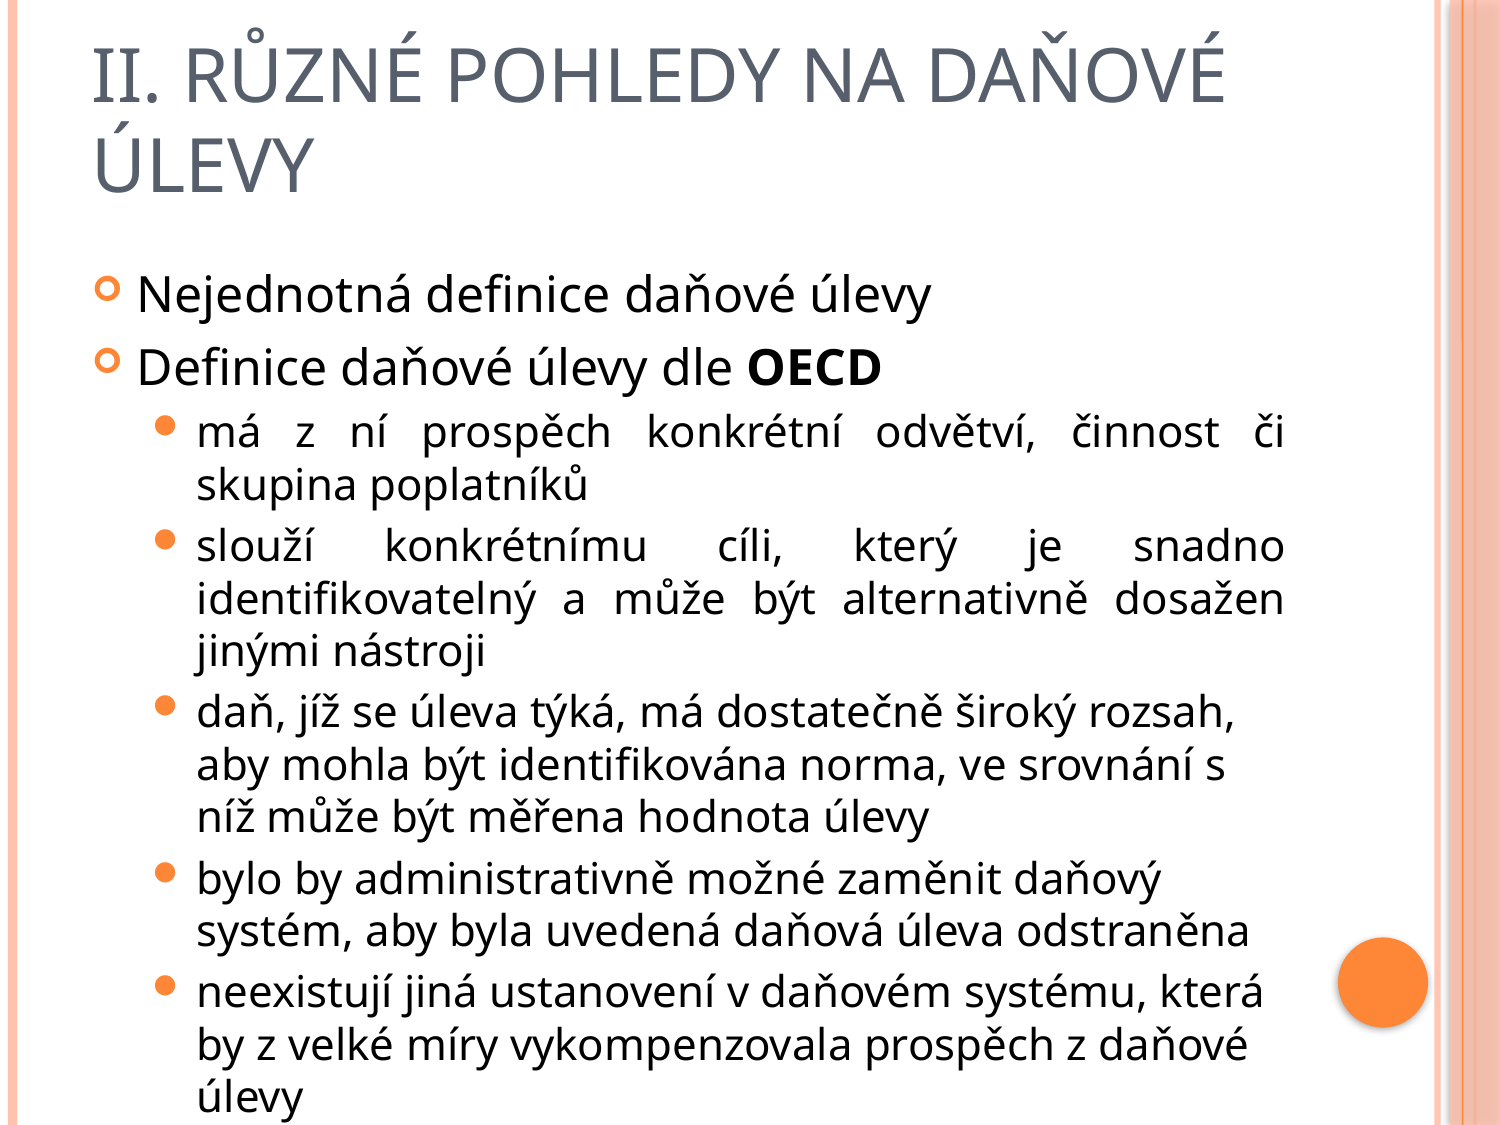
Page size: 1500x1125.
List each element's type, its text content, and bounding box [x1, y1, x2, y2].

title II. Různé pohledy na daňové úlevy [76, 78, 1424, 216]
list Nejednotná definice daňové úlevy Definice daňové úlevy dle OECD má z ní prospěch konkrétní odvětví, činnost či skupina poplatníků slouží konkrétnímu cíli, který je snadno identifikovatelný a může být alternativně dosažen jinými nástroji daň, jíž se úleva týká, má dostatečně široký rozsah, aby mohla být identifikována norma, ve srovnání s níž může být měřena hodnota úlevy bylo by administrativně možné zaměnit daňový systém, aby byla uvedená daňová úleva odstraněna neexistují jiná ustanovení v daňovém systému, která by z velké míry vykompenzovala prospěch z daňové úlevy [76, 255, 1303, 1125]
